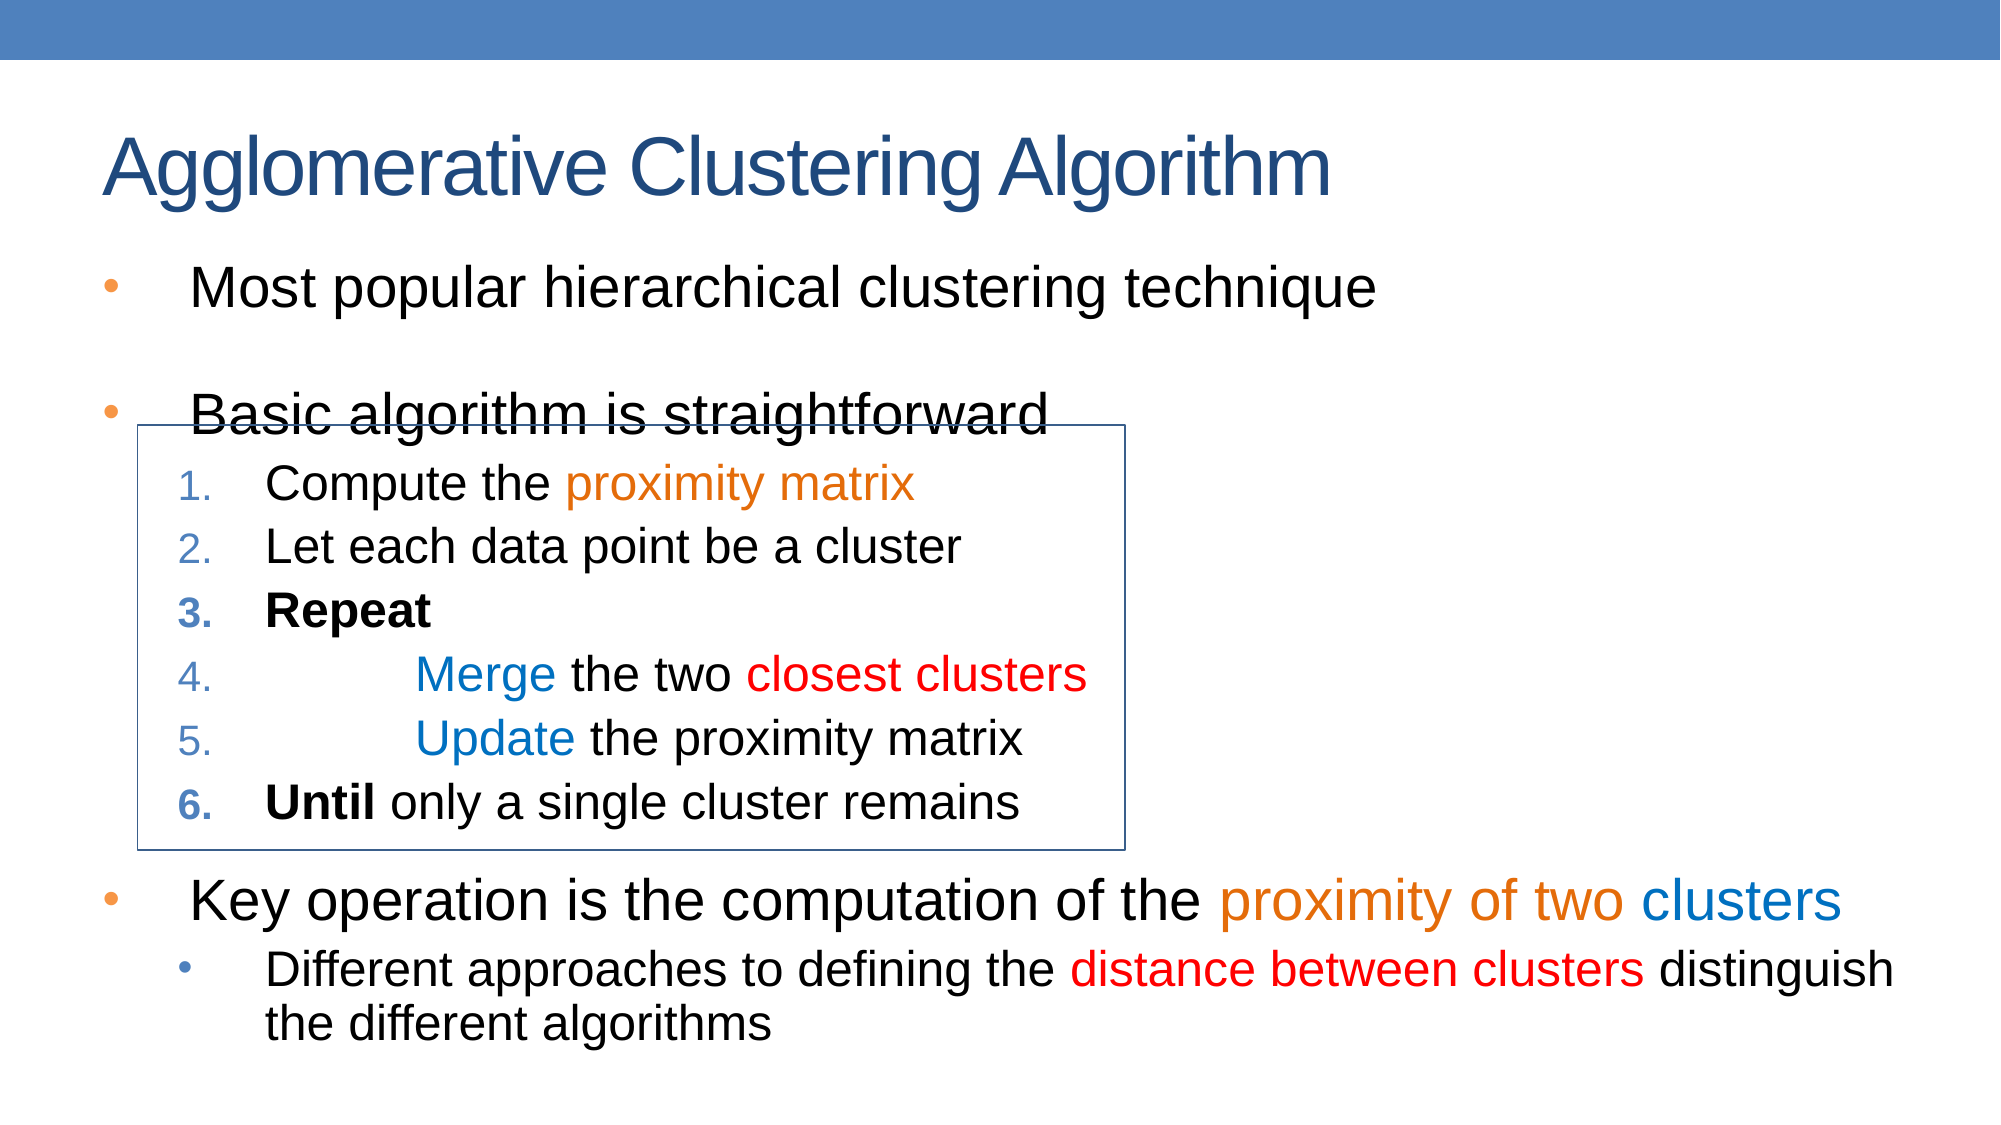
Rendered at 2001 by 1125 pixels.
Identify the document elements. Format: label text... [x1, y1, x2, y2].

title Agglomerative Clustering Algorithm [87, 75, 1446, 249]
list Most popular hierarchical clustering technique Basic algorithm is straightforward Compute the proximity matrix Let each data point be a cluster Repeat Merge the two closest clusters Update the proximity matrix Until only a single cluster remains Key operation is the computation of the proximity of two clusters Different approaches to defining the distance between clusters distinguish the different algorithms [87, 249, 1938, 1063]
text_box [135, 423, 1127, 852]
